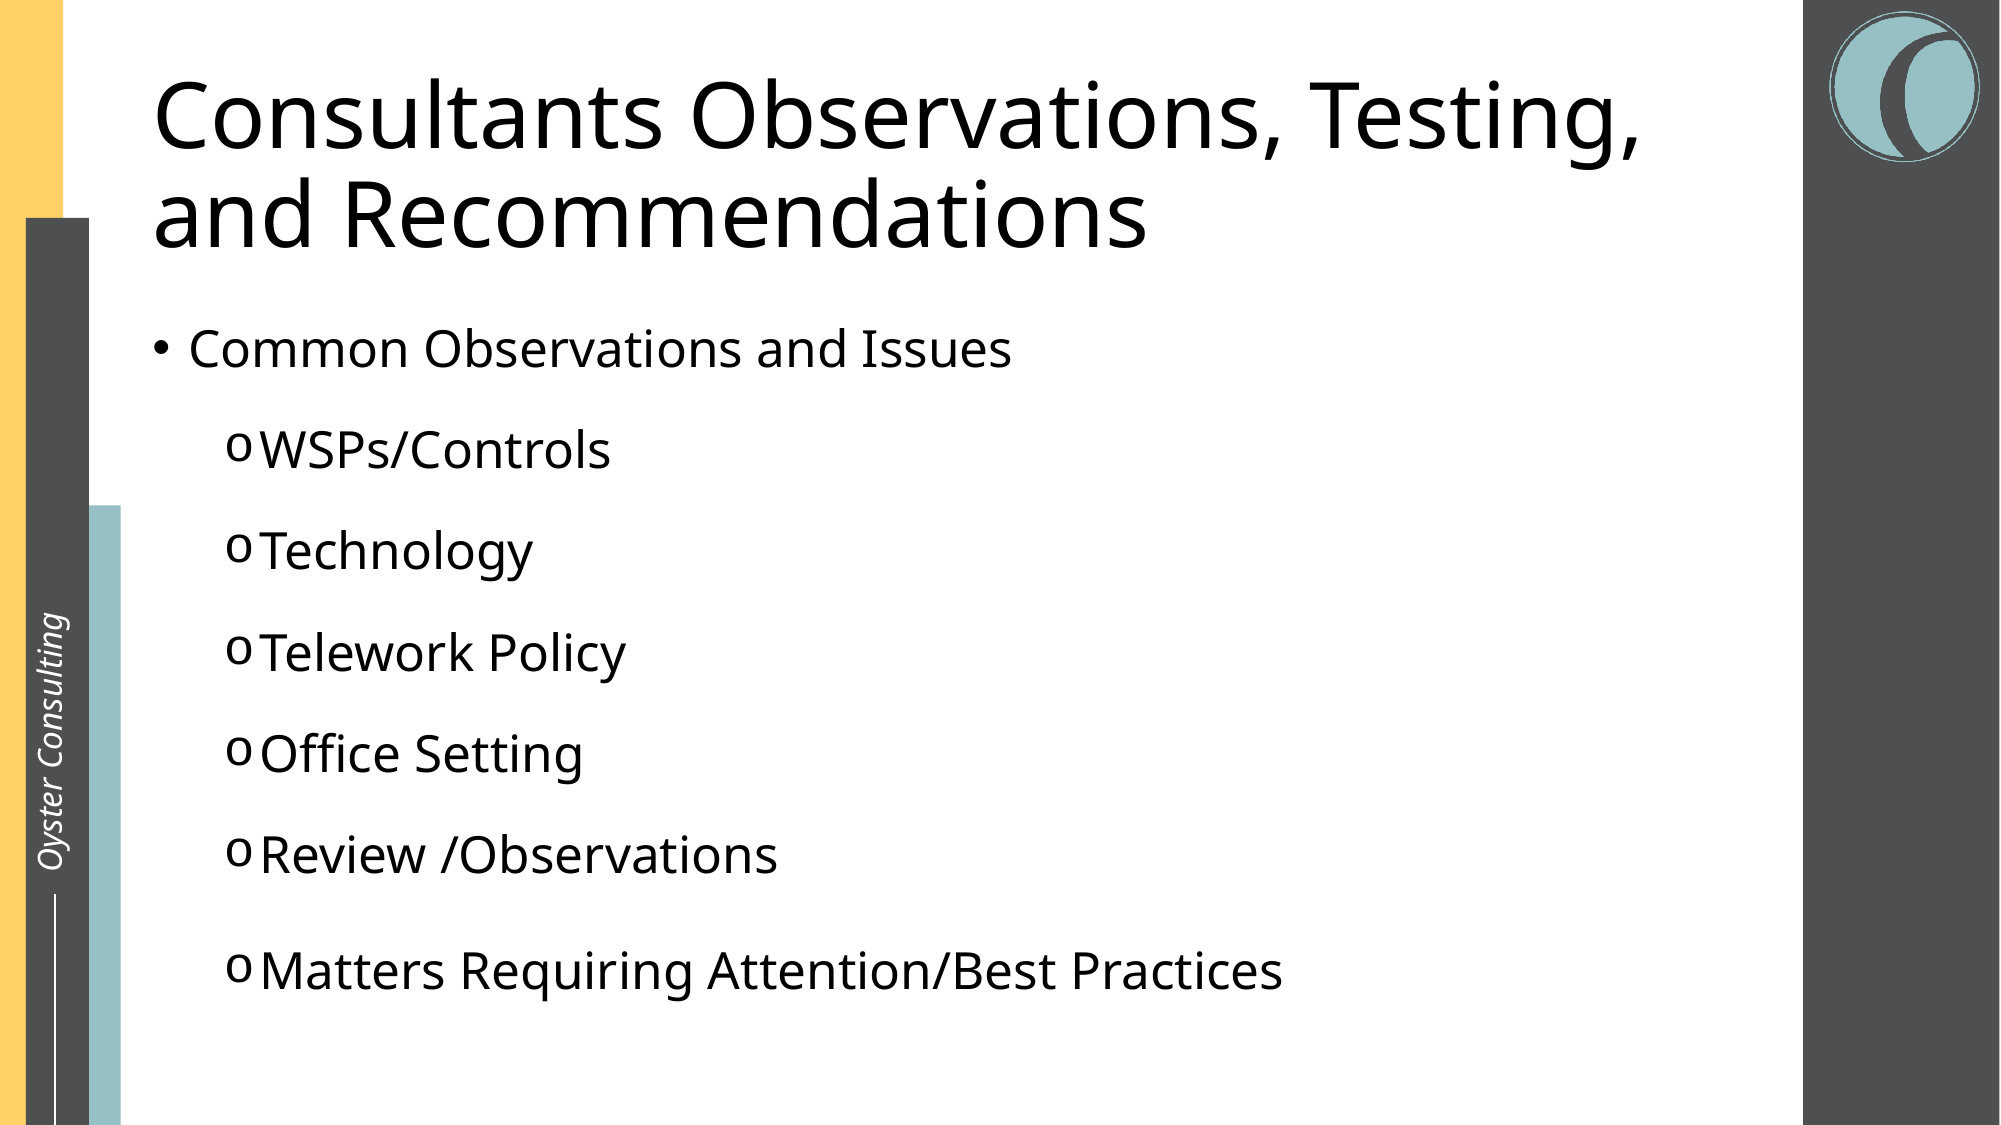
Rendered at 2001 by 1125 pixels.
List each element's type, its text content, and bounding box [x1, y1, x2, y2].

title Consultants Observations, Testing, and Recommendations [137, 59, 1795, 278]
picture [1815, 11, 2001, 169]
list Common Observations and Issues WSPs/Controls Technology Telework Policy Office Setting Review /Observations Matters Requiring Attention/Best Practices [137, 299, 1795, 1014]
